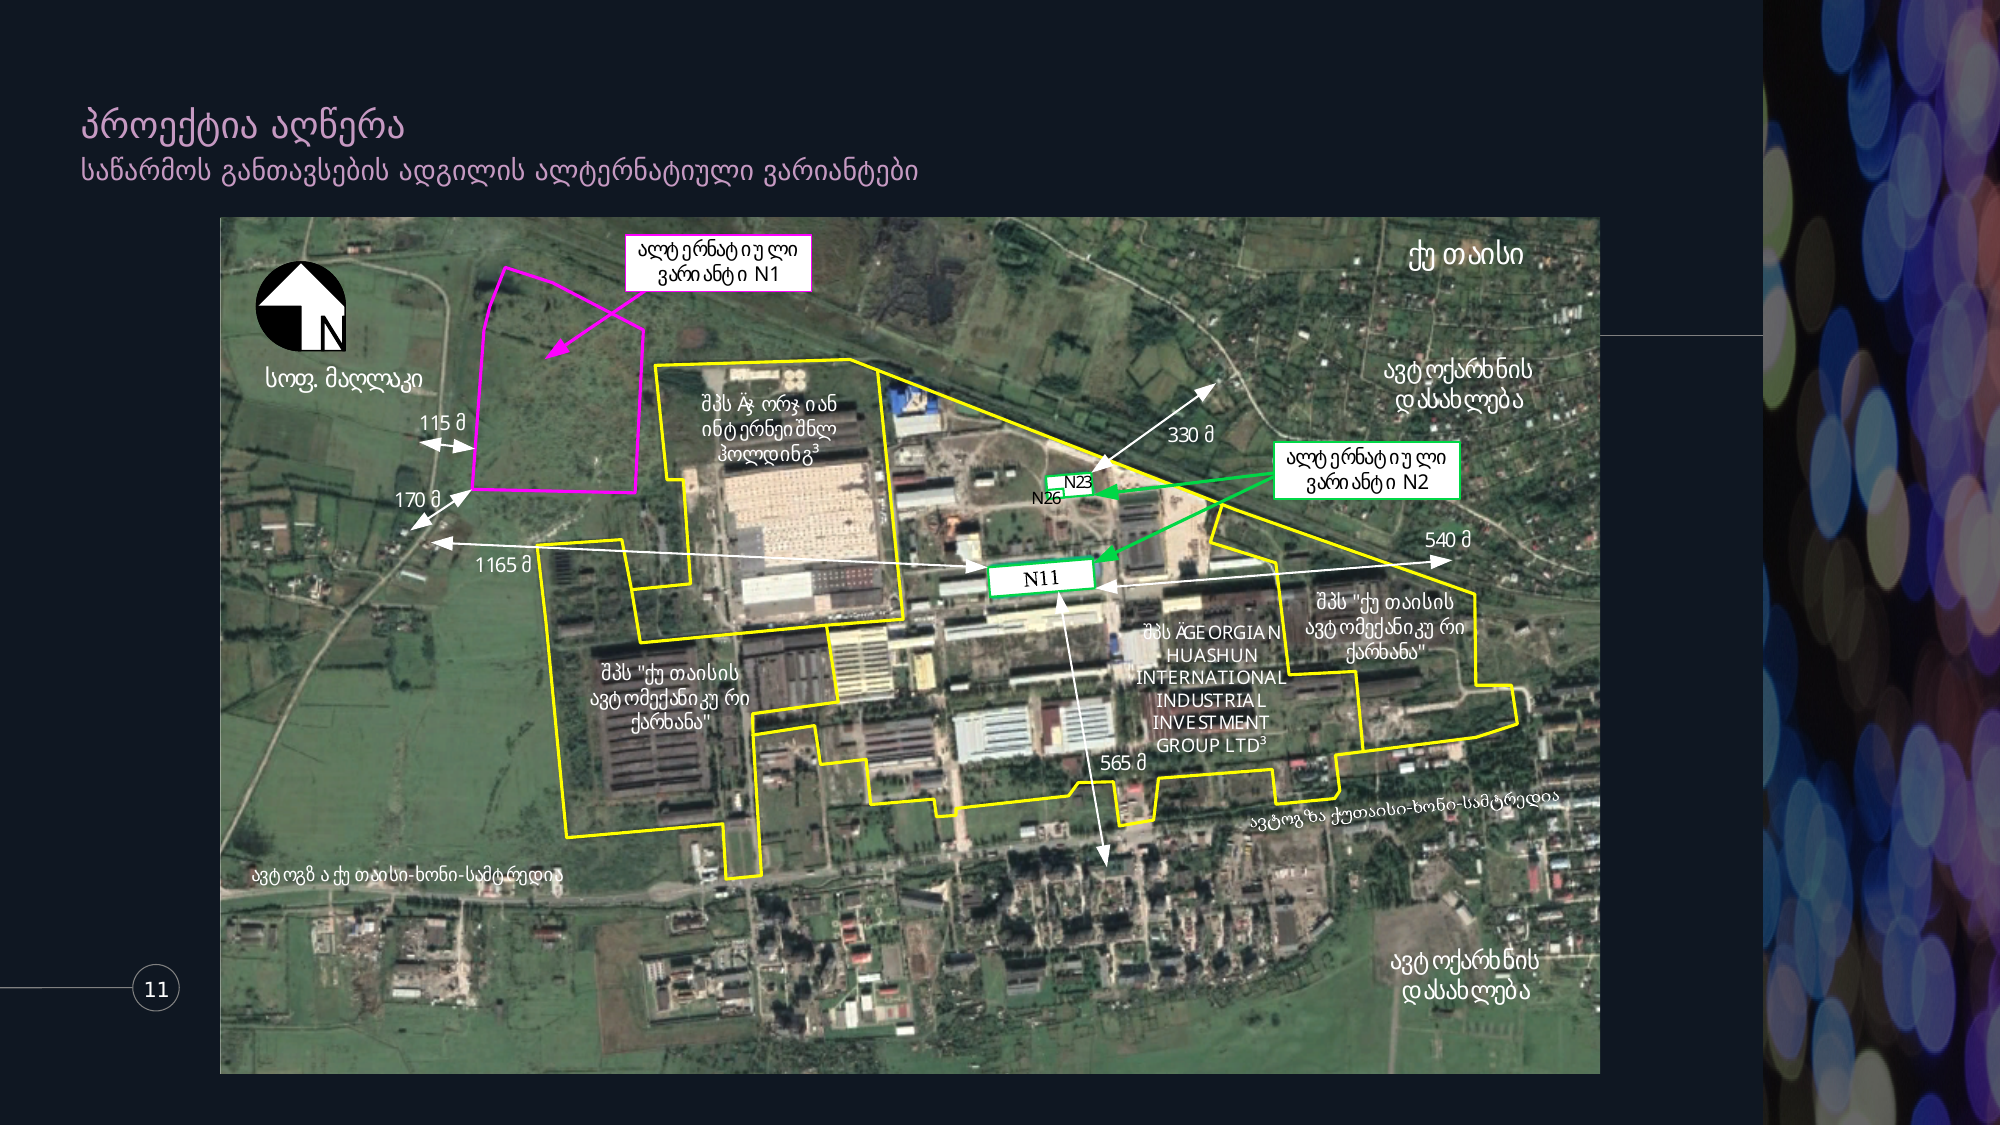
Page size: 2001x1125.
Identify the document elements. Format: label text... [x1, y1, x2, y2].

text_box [217, 215, 1601, 1075]
picture [1763, 0, 2000, 1125]
text_box პროექტია აღწერა საწარმოს განთავსების ადგილის ალტერნატიული ვარიანტები [80, 87, 1601, 186]
slide_number 11 [127, 964, 186, 1014]
